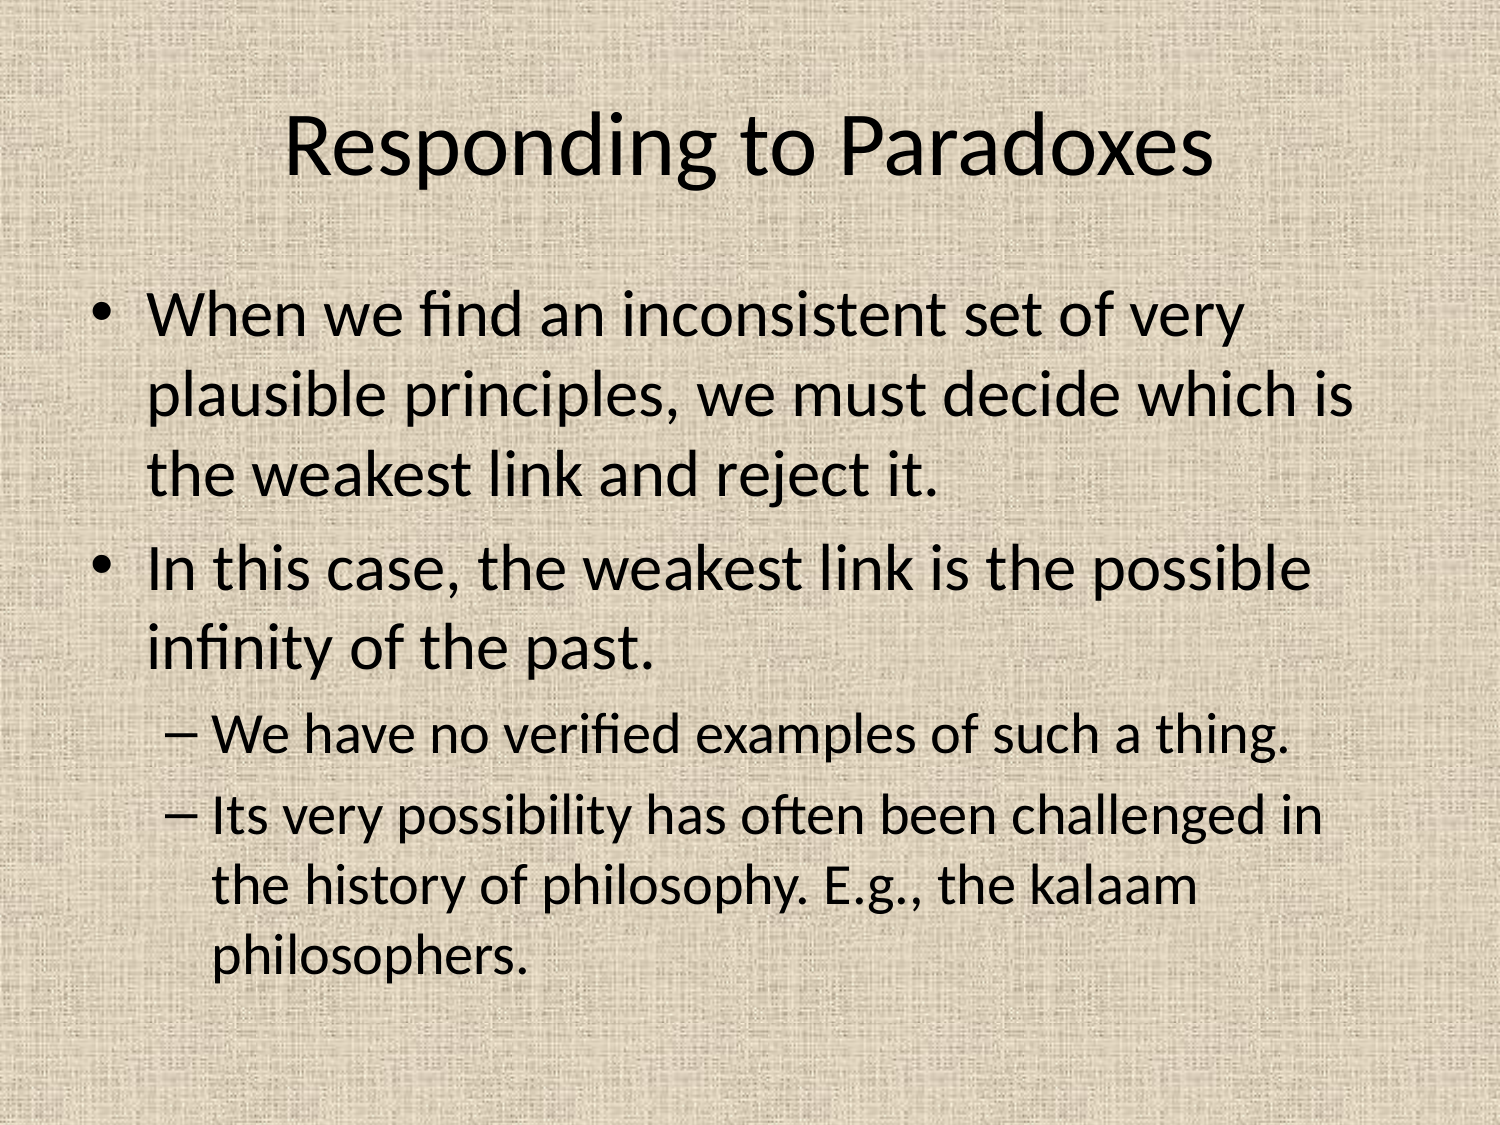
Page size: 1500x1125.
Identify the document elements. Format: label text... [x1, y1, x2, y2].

title Responding to Paradoxes [75, 45, 1425, 233]
picture [0, 0, 1500, 1125]
list When we find an inconsistent set of very plausible principles, we must decide which is the weakest link and reject it. In this case, the weakest link is the possible infinity of the past. We have no verified examples of such a thing. Its very possibility has often been challenged in the history of philosophy. E.g., the kalaam philosophers. [75, 262, 1425, 1005]
